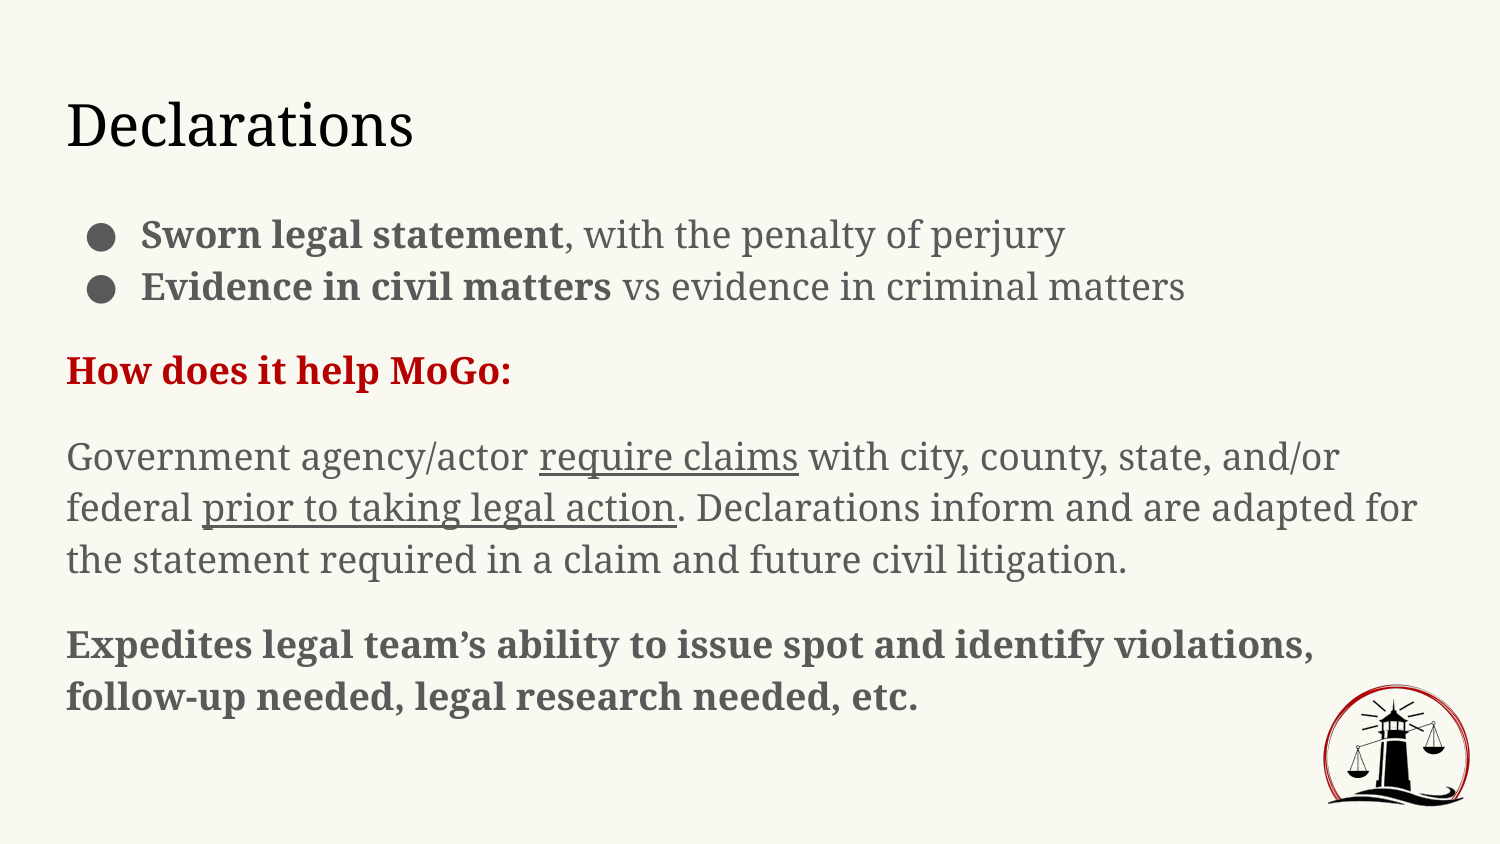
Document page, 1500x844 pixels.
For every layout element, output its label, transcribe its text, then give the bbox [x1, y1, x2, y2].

title Declarations [51, 72, 1449, 167]
picture [1318, 681, 1477, 809]
list Sworn legal statement, with the penalty of perjury Evidence in civil matters vs evidence in criminal matters How does it help MoGo: Government agency/actor require claims with city, county, state, and/or federal prior to taking legal action. Declarations inform and are adapted for the statement required in a claim and future civil litigation. Expedites legal team’s ability to issue spot and identify violations, follow-up needed, legal research needed, etc. [51, 189, 1449, 750]
